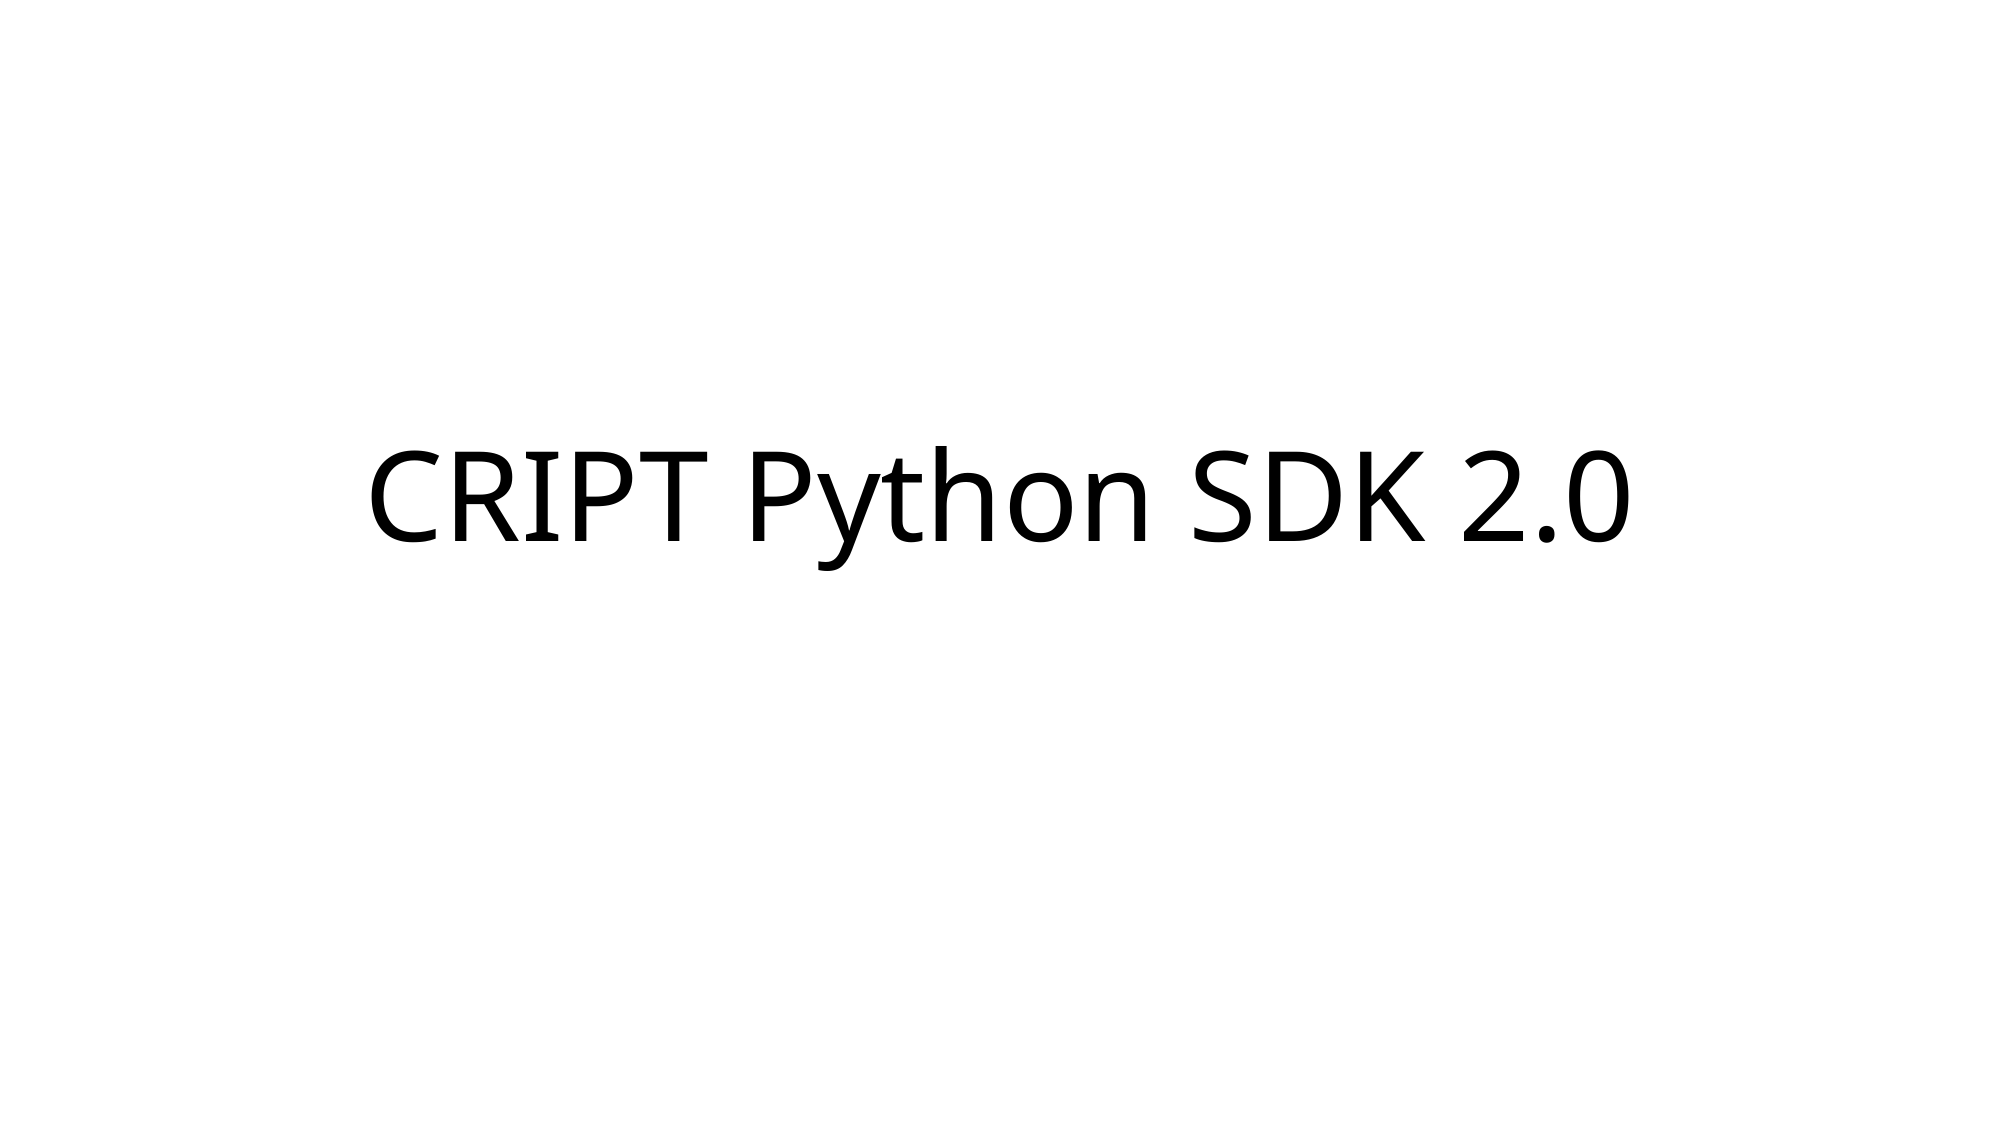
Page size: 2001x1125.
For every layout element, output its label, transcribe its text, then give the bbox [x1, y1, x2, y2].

title CRIPT Python SDK 2.0 [249, 184, 1750, 576]
